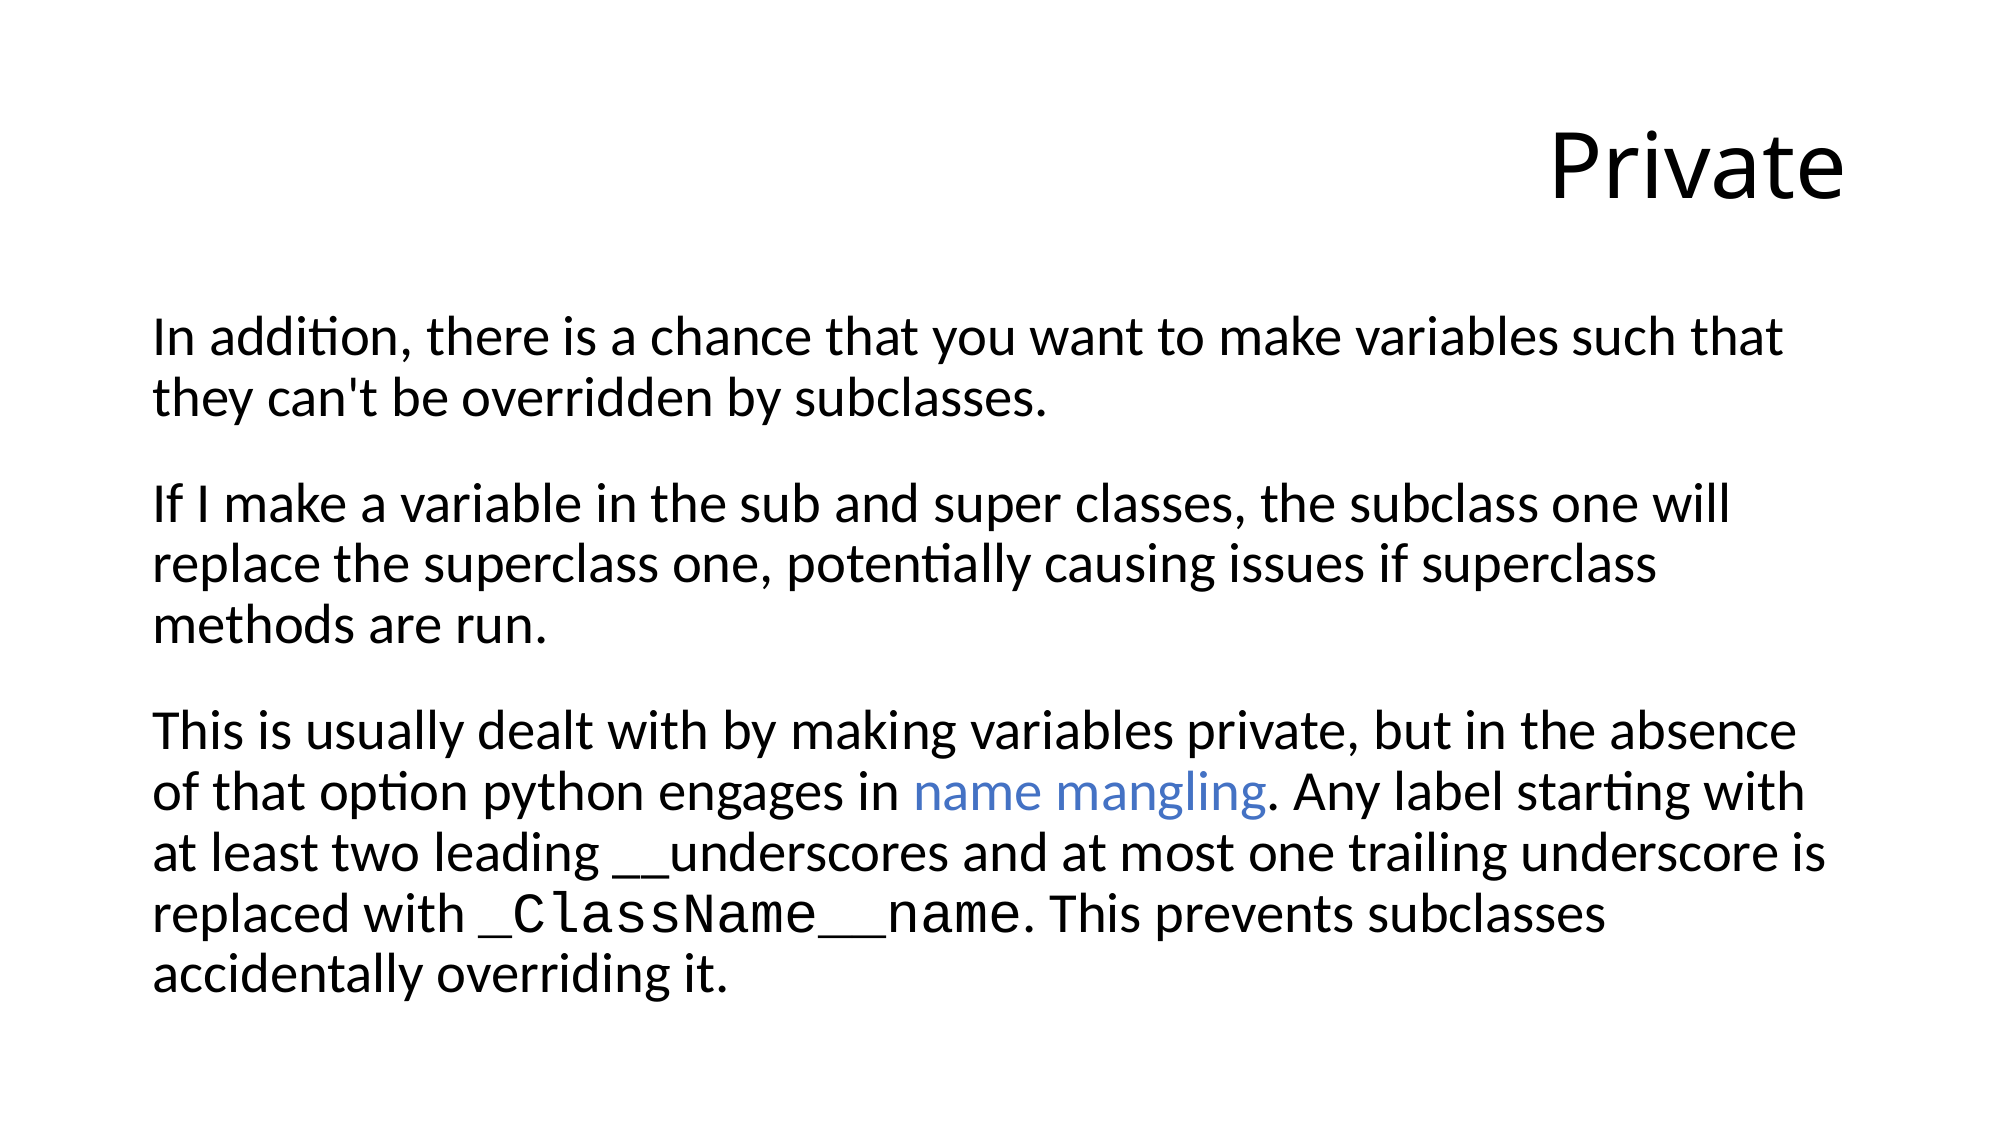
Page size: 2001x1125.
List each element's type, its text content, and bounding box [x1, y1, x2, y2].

title Private [137, 59, 1863, 278]
list In addition, there is a chance that you want to make variables such that they can't be overridden by subclasses. If I make a variable in the sub and super classes, the subclass one will replace the superclass one, potentially causing issues if superclass methods are run. This is usually dealt with by making variables private, but in the absence of that option python engages in name mangling. Any label starting with at least two leading __underscores and at most one trailing underscore is replaced with _ClassName__name. This prevents subclasses accidentally overriding it. [137, 299, 1863, 1014]
